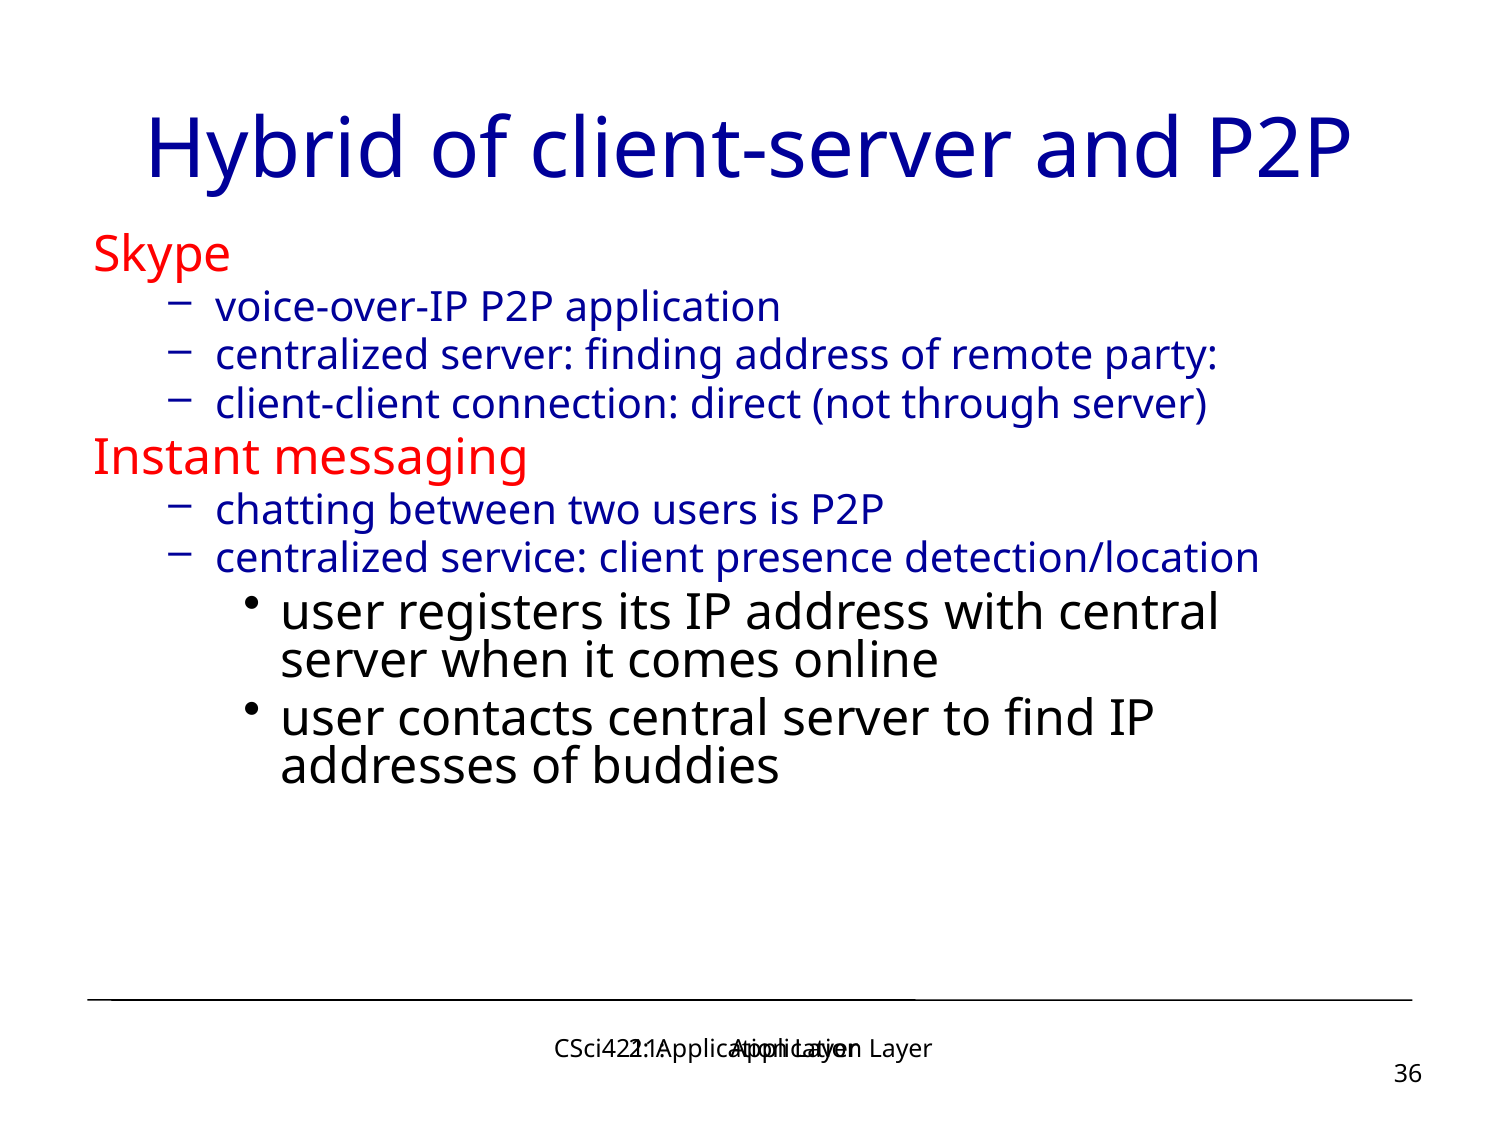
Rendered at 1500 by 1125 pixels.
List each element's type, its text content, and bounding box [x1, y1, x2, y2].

text_box 36 [1362, 1049, 1438, 1125]
list Skype voice-over-IP P2P application centralized server: finding address of remote party: client-client connection: direct (not through server) Instant messaging chatting between two users is P2P centralized service: client presence detection/location user registers its IP address with central server when it comes online user contacts central server to find IP addresses of buddies [78, 226, 1354, 1048]
footer CSci4211: Application Layer [500, 1025, 988, 1100]
title Hybrid of client-server and P2P [112, 50, 1388, 238]
